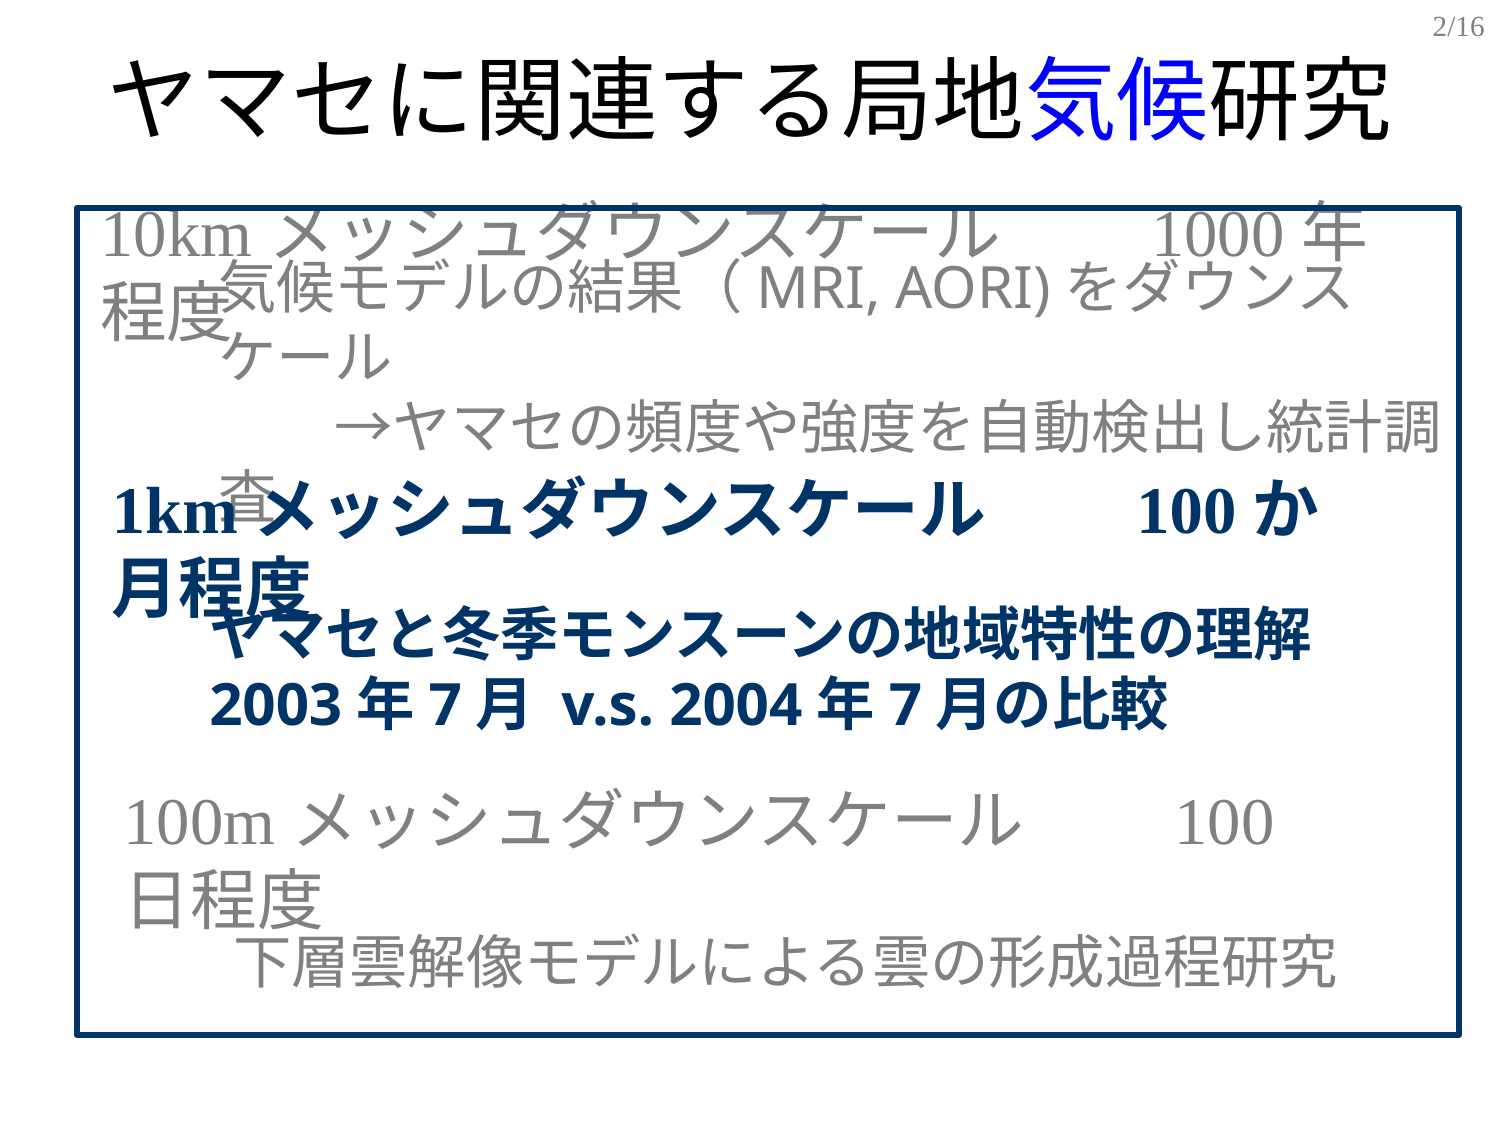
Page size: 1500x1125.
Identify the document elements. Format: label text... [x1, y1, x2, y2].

title ヤマセに関連する局地気候研究 [74, 44, 1426, 150]
slide_number 2/16 [1287, 0, 1500, 63]
text_box [75, 206, 1461, 1037]
